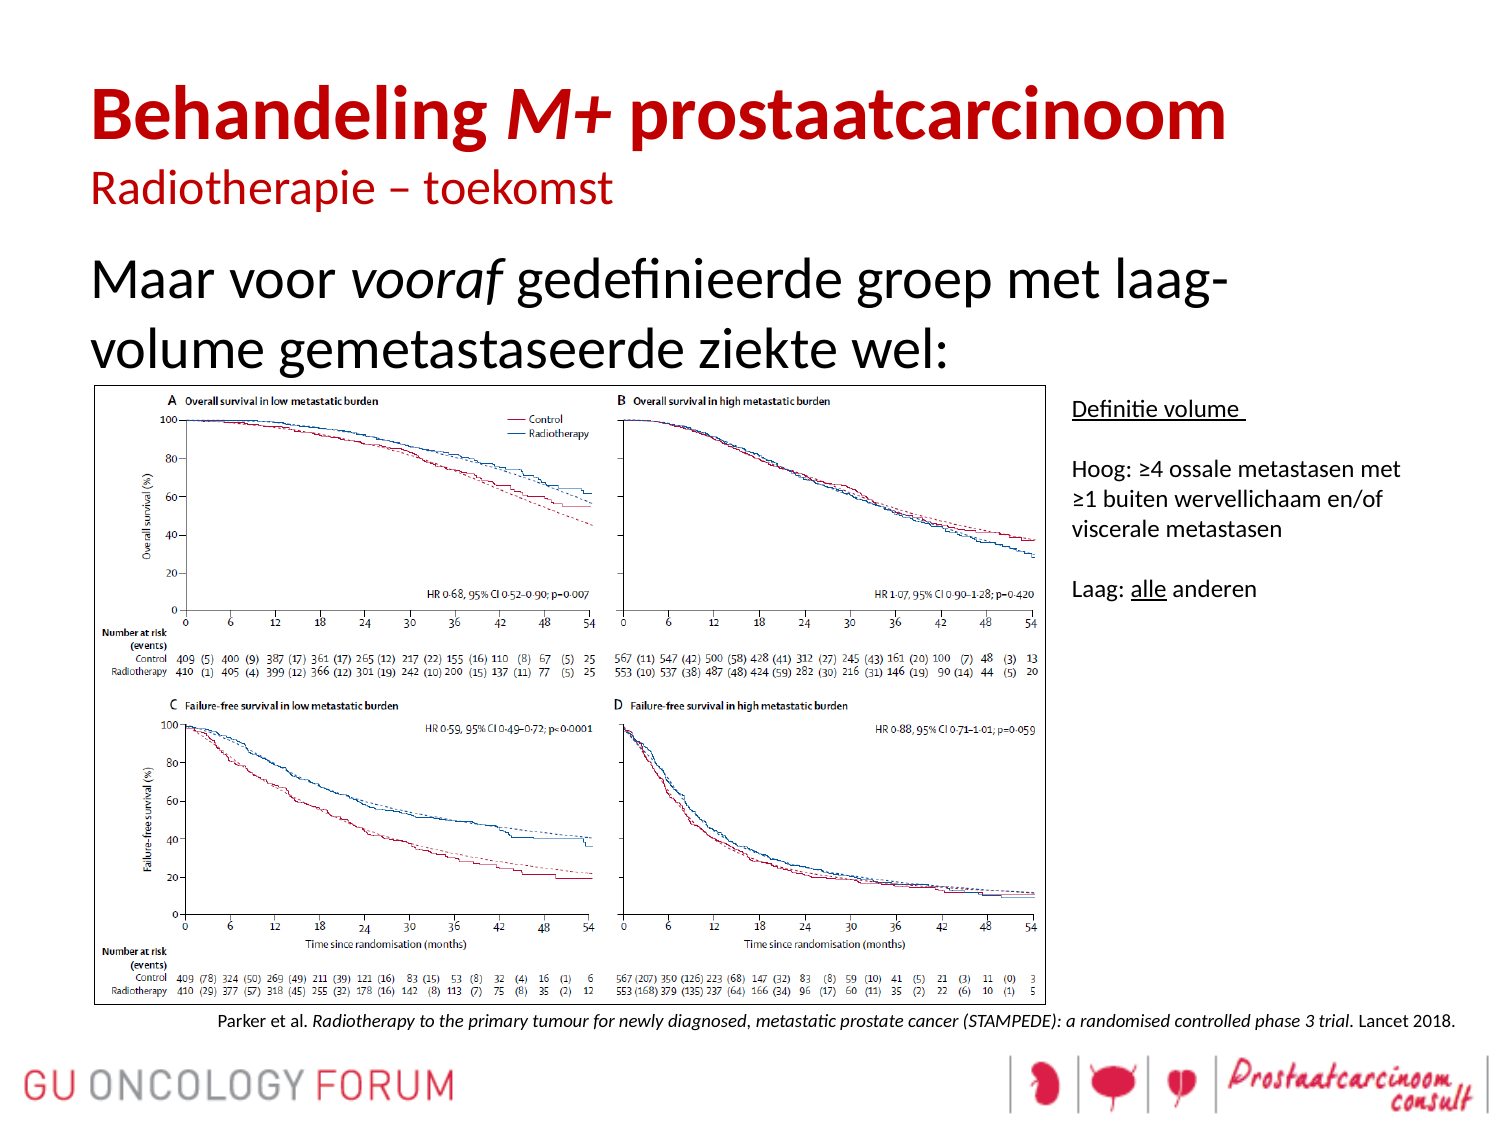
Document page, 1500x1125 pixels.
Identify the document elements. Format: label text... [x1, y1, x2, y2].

picture [997, 1046, 1500, 1122]
title Behandeling M+ prostaatcarcinoom Radiotherapie – toekomst [75, 45, 1459, 233]
text_box Definitie volume Hoog: ≥4 ossale metastasen met ≥1 buiten wervellichaam en/of viscerale metastasen Laag: alle anderen [1057, 385, 1420, 640]
picture [17, 1060, 462, 1108]
list Maar voor vooraf gedefinieerde groep met laag-volume gemetastaseerde ziekte wel: [75, 233, 1365, 492]
picture [94, 385, 1046, 1005]
text_box Parker et al. Radiotherapy to the primary tumour for newly diagnosed, metastatic prostate cancer (STAMPEDE): a randomised controlled phase 3 trial. Lancet 2018. [76, 1001, 1471, 1039]
